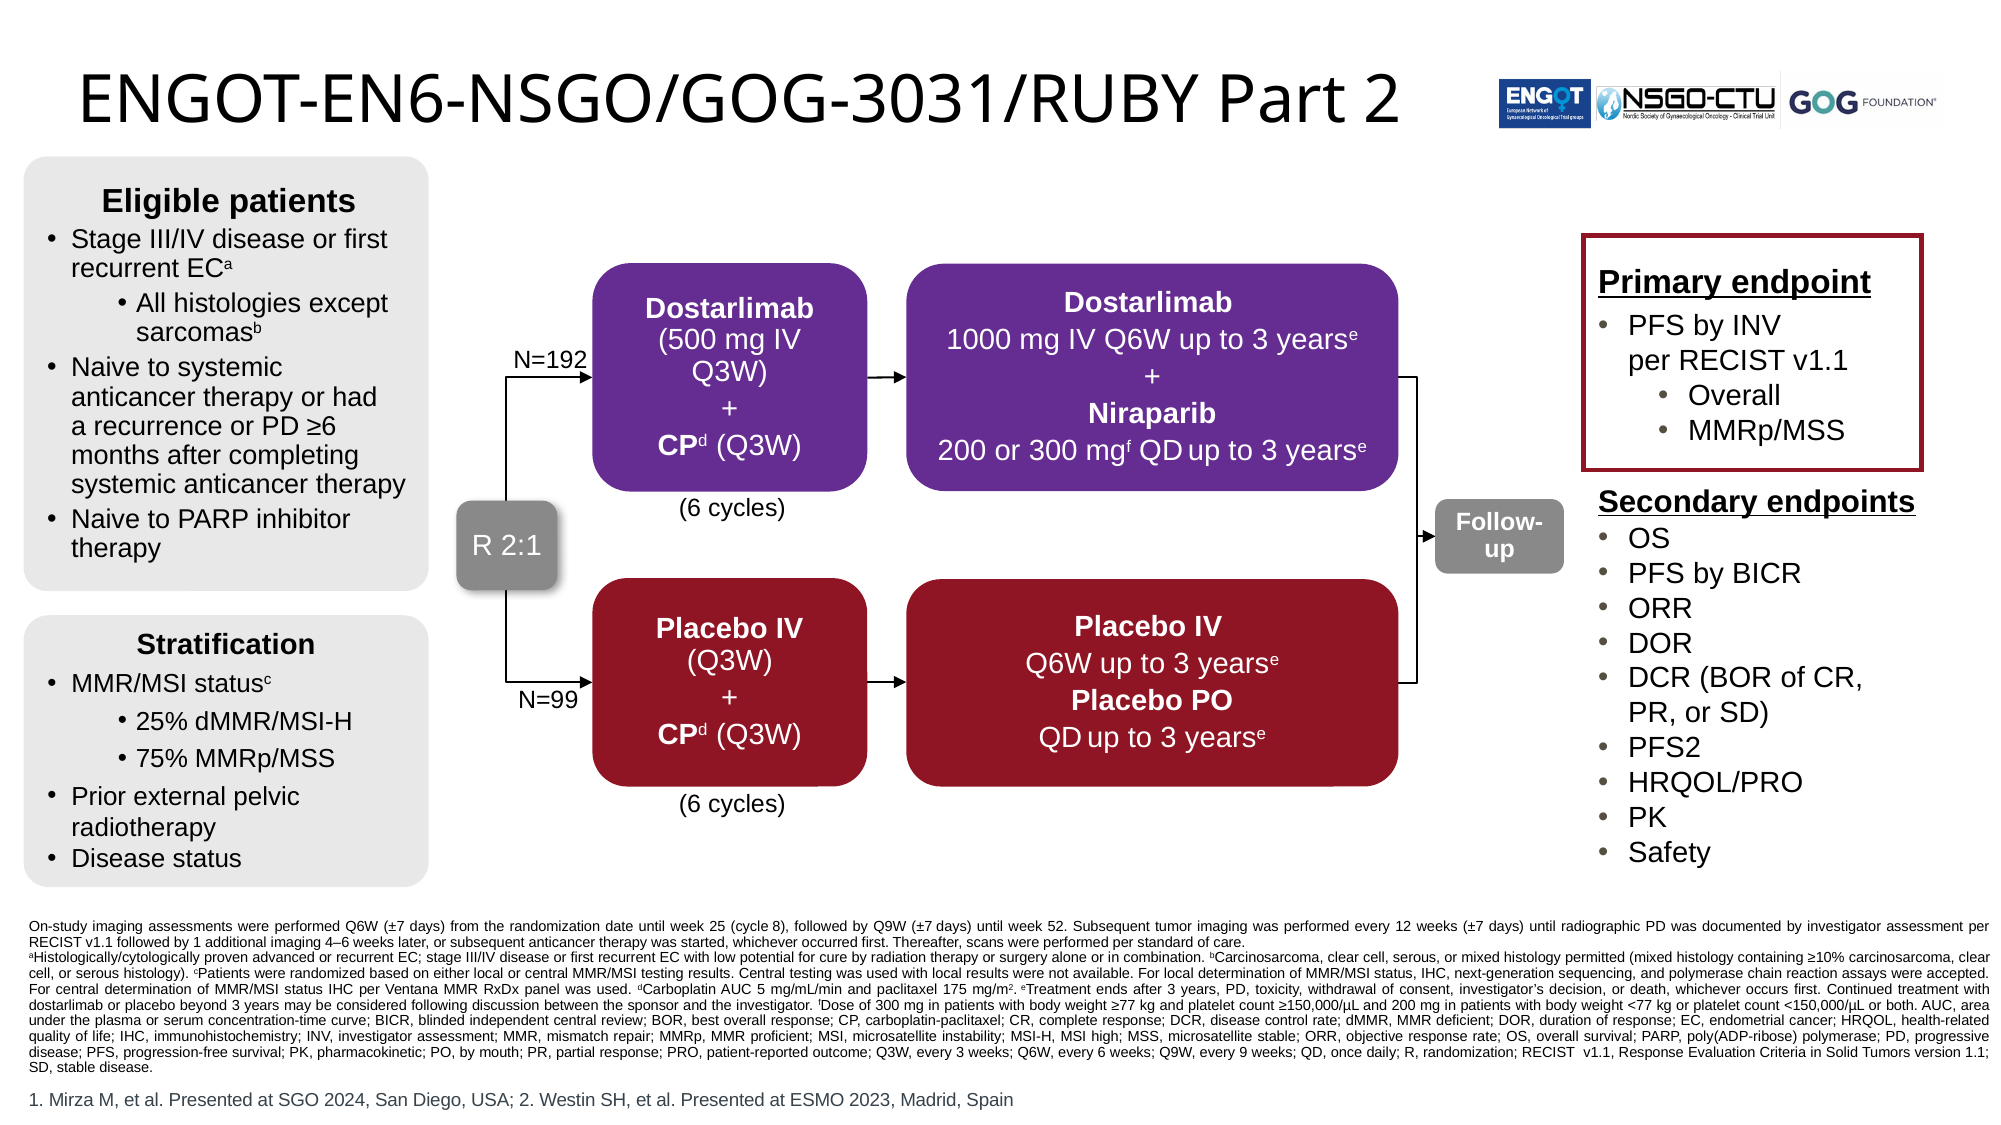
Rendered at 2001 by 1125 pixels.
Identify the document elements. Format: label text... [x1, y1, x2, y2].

text_box (6 cycles) [664, 779, 801, 825]
picture [1499, 71, 1945, 129]
text_box Dostarlimab 1000 mg IV Q6W up to 3 yearse + Niraparib 200 or 300 mgf QD up to 3 yearse [906, 263, 1399, 492]
text_box N=99 [503, 675, 594, 721]
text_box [456, 425, 642, 514]
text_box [1397, 535, 1436, 684]
text_box On-study imaging assessments were performed Q6W (±7 days) from the randomization date until week 25 (cycle 8), followed by Q9W (±7 days) until week 52. Subsequent tumor imaging was performed every 12 weeks (±7 days) until radiographic PD was documented by investigator assessment per RECIST v1.1 followed by 1 additional imaging 4–6 weeks later, or subsequent anticancer therapy was started, whichever occurred first. Thereafter, scans were performed per standard of care. aHistologically/cytologically proven advanced or recurrent EC; stage III/IV disease or first recurrent EC with low potential for cure by radiation therapy or surgery alone or in combination. bCarcinosarcoma, clear cell, serous, or mixed histology permitted (mixed histology containing ≥10% carcinosarcoma, clear cell, or serous histology). cPatients were randomized based on either local or central MMR/MSI testing results. Central testing was used with local results were not available. For local determination of MMR/MSI status, IHC, next-generation sequencing, and polymerase chain reaction assays were accepted. For central determination of MMR/MSI status IHC per Ventana MMR RxDx panel was used. dCarboplatin AUC 5 mg/mL/min and paclitaxel 175 mg/m2. eTreatment ends after 3 years, PD, toxicity, withdrawal of consent, investigator’s decision, or death, whichever occurs first. Continued treatment with dostarlimab or placebo beyond 3 years may be considered following discussion between the sponsor and the investigator. fDose of 300 mg in patients with body weight ≥77 kg and platelet count ≥150,000/µL and 200 mg in patients with body weight <77 kg or platelet count <150,000/µL or both. AUC, area under the plasma or serum concentration-time curve; BICR, blinded independent central review; BOR, best overall response; CP, carboplatin-paclitaxel; CR, complete response; DCR, disease control rate; dMMR, MMR deficient; DOR, duration of response; EC, endometrial cancer; HRQOL, health-related quality of life; IHC, immunohistochemistry; INV, investigator assessment; MMR, mismatch repair; MMRp, MMR proficient; MSI, microsatellite instability; MSI-H, MSI high; MSS, microsatellite stable; ORR, objective response rate; OS, overall survival; PARP, poly(ADP-ribose) polymerase; PD, progressive disease; PFS, progression-free survival; PK, pharmacokinetic; PO, by mouth; PR, partial response; PRO, patient-reported outcome; Q3W, every 3 weeks; Q6W, every 6 weeks; Q9W, every 9 weeks; QD, once daily; R, randomization; RECIST v1.1, Response Evaluation Criteria in Solid Tumors version 1.1; SD, stable disease. [13, 924, 2000, 1077]
text_box Placebo IV Q6W up to 3 yearse Placebo PO QD up to 3 yearse [906, 579, 1399, 787]
text_box Stratification MMR/MSI statusc 25% dMMR/MSI-H 75% MMRp/MSS Prior external pelvic radiotherapy Disease status [23, 615, 429, 888]
text_box Dostarlimab (500 mg IV Q3W) + CPd (Q3W) [592, 263, 868, 492]
text_box 1. Mirza M, et al. Presented at SGO 2024, San Diego, USA; 2. Westin SH, et al. Presented at ESMO 2023, Madrid, Spain [13, 1080, 1579, 1118]
text_box Eligible patients Stage III/IV disease or first recurrent ECa All histologies except sarcomasb Naive to systemic anticancer therapy or had a recurrence or PD ≥6 months after completing systemic anticancer therapy Naive to PARP inhibitor therapy [23, 184, 429, 592]
text_box [1582, 234, 1923, 472]
text_box (6 cycles) [664, 483, 801, 529]
text_box Follow-up [1436, 499, 1564, 574]
text_box N=192 [498, 336, 603, 382]
title ENGOT-EN6-NSGO/GOG-3031/RUBY Part 2 [62, 38, 1938, 163]
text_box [488, 578, 610, 666]
text_box Primary endpoint PFS by INV per RECIST v1.1 Overall MMRp/MSS Secondary endpoints OS PFS by BICR ORR DOR DCR (BOR of CR, PR, or SD) PFS2 HRQOL/PRO PK Safety [1583, 253, 1933, 876]
text_box Placebo IV (Q3W) + CPd (Q3W) [592, 578, 868, 787]
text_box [1397, 376, 1436, 535]
text_box R 2:1 [456, 514, 558, 591]
text_box [9, 70, 1735, 184]
